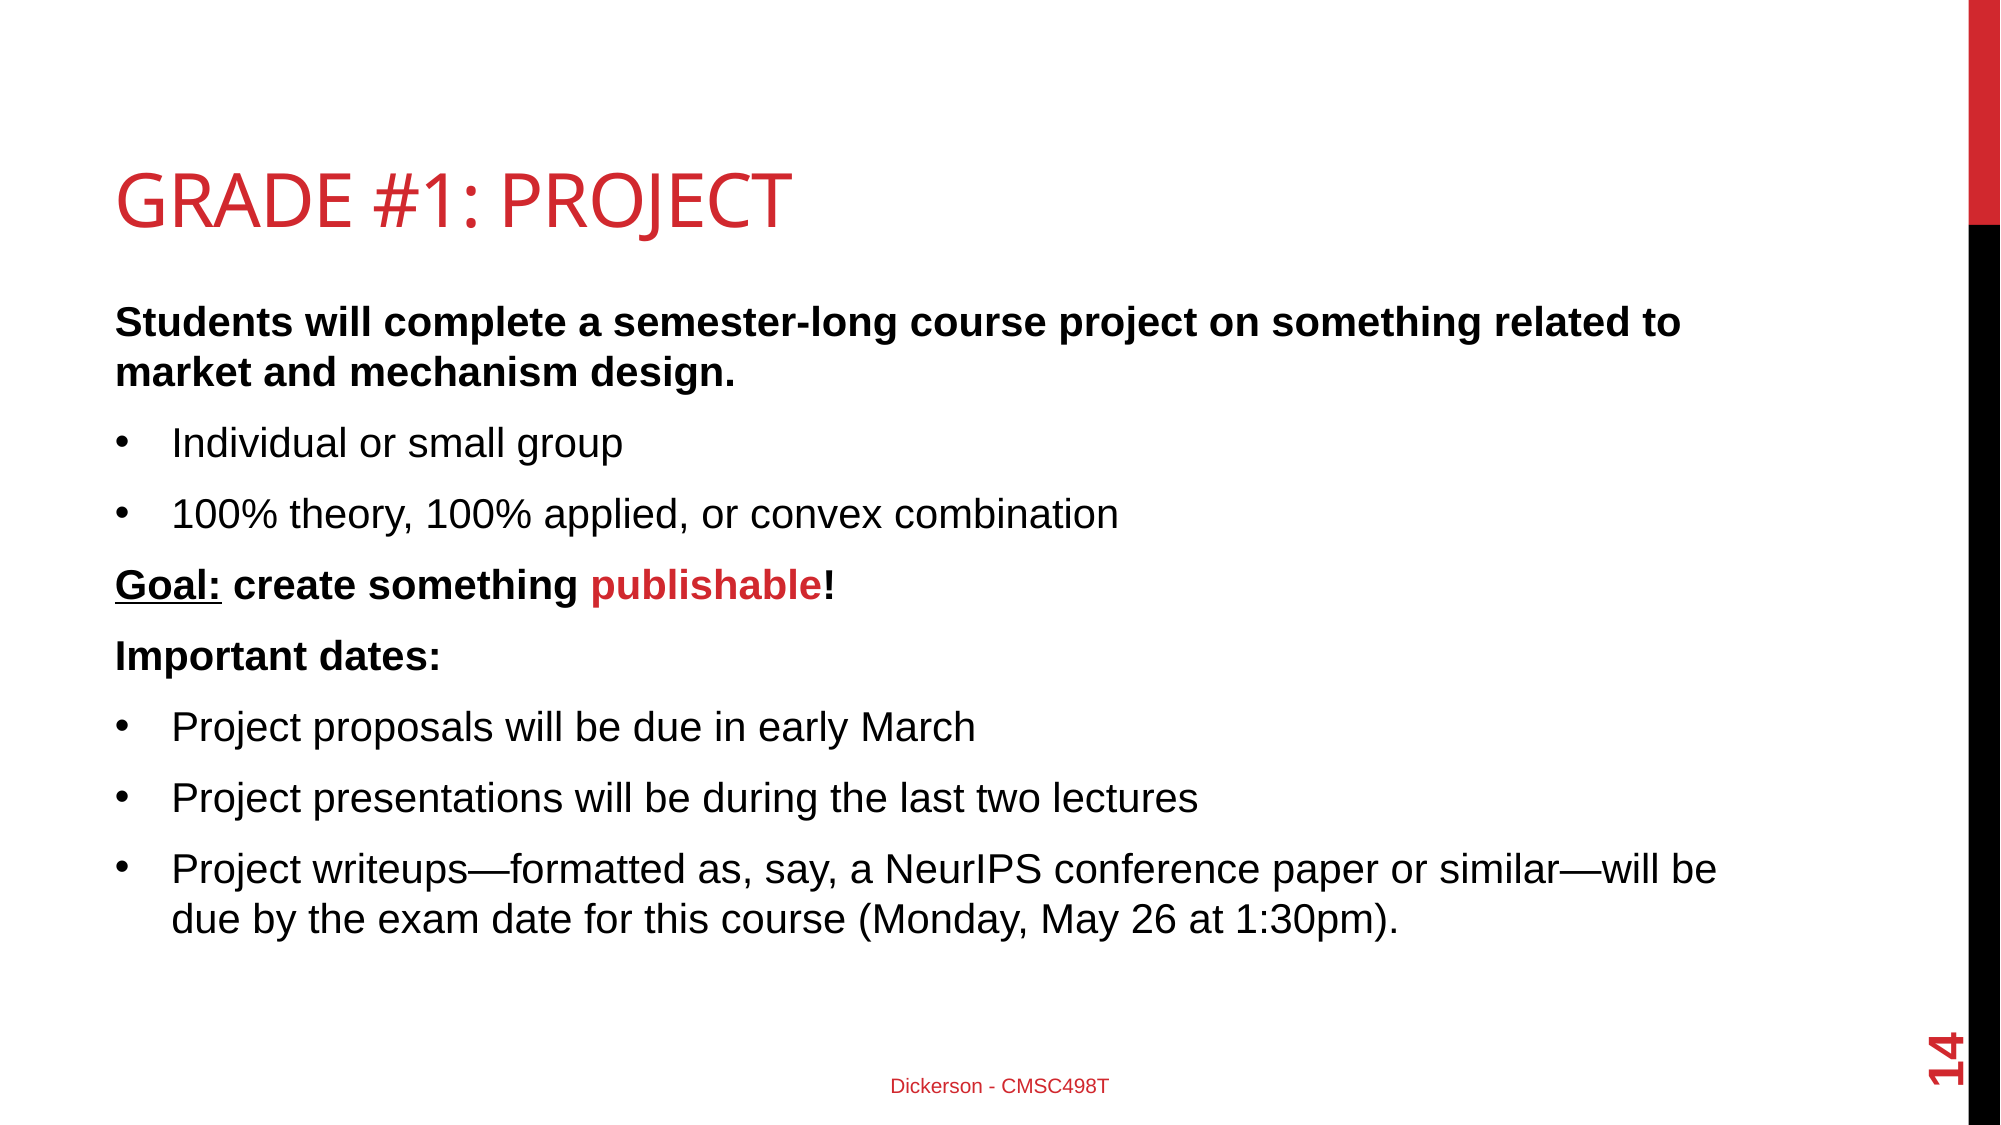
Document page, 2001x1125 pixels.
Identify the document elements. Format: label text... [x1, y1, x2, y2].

footer Dickerson - CMSC498T [624, 1065, 1375, 1112]
list Students will complete a semester-long course project on something related to market and mechanism design. Individual or small group 100% theory, 100% applied, or convex combination Goal: create something publishable! Important dates: Project proposals will be due in early March Project presentations will be during the last two lectures Project writeups—formatted as, say, a NeurIPS conference paper or similar—will be due by the exam date for this course (Monday, May 26 at 1:30pm). [99, 287, 1767, 1005]
slide_number 14 [1903, 887, 1984, 1104]
title Grade #1: Project [99, 25, 1367, 250]
